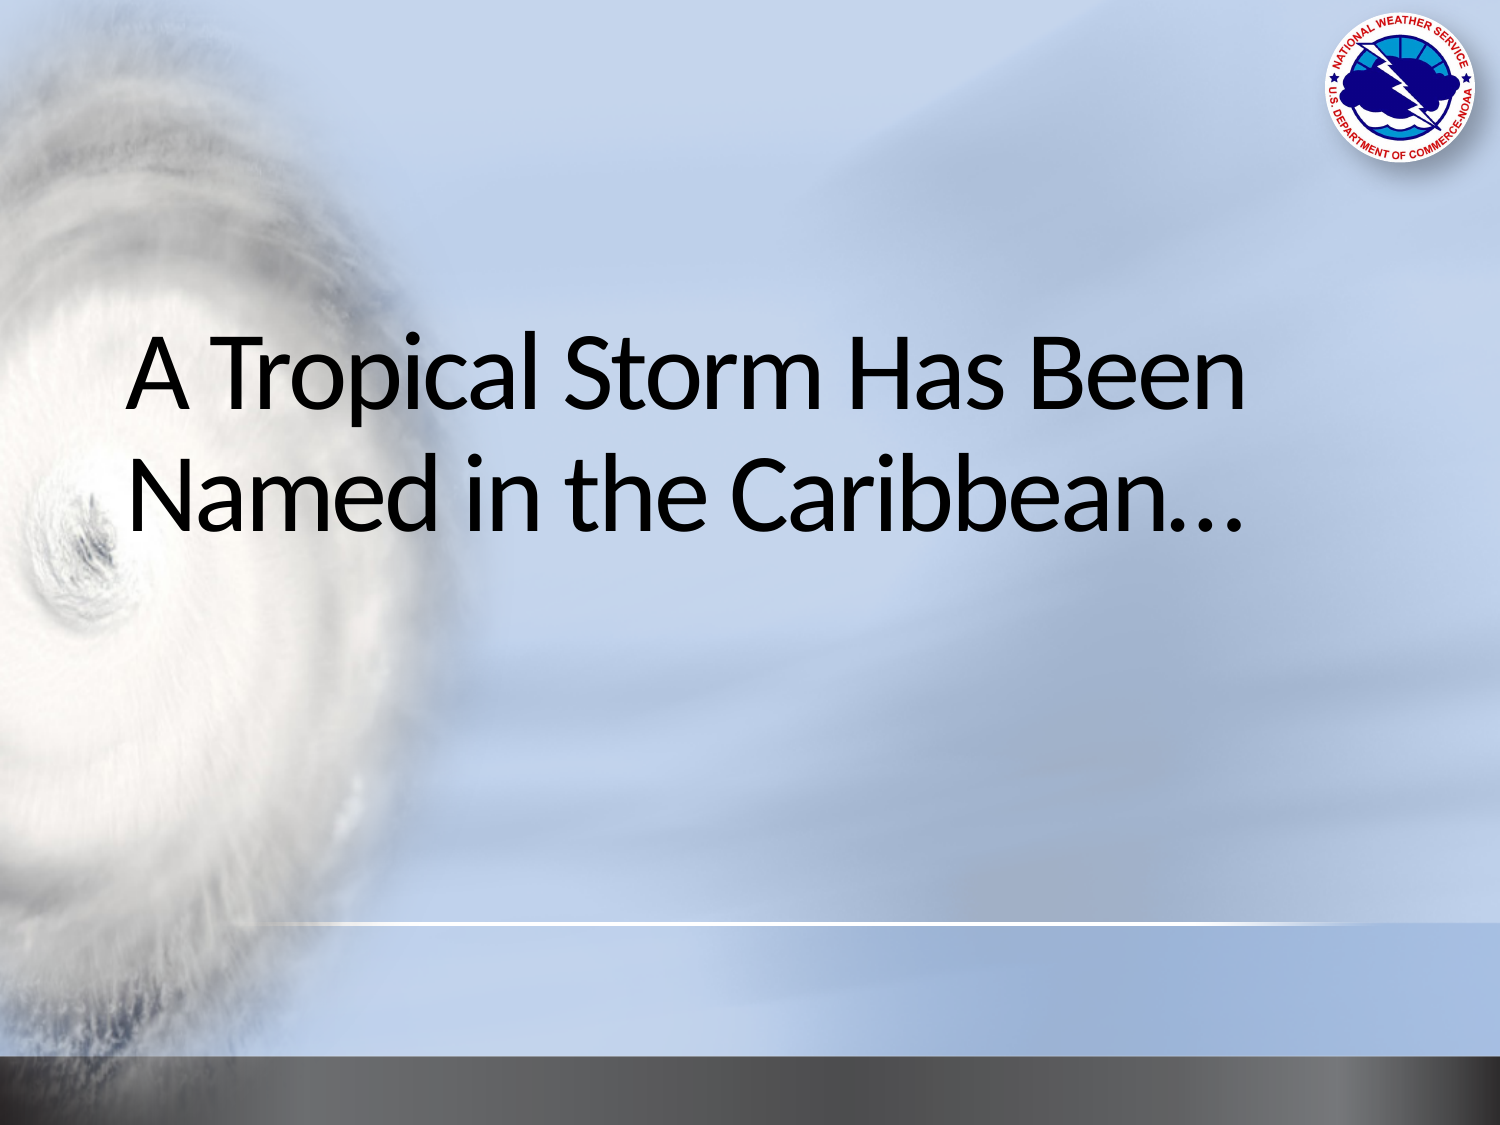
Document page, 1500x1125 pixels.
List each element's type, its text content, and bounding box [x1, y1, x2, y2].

title A Tropical Storm Has Been Named in the Caribbean… [125, 312, 1386, 563]
picture [0, 0, 1500, 1125]
